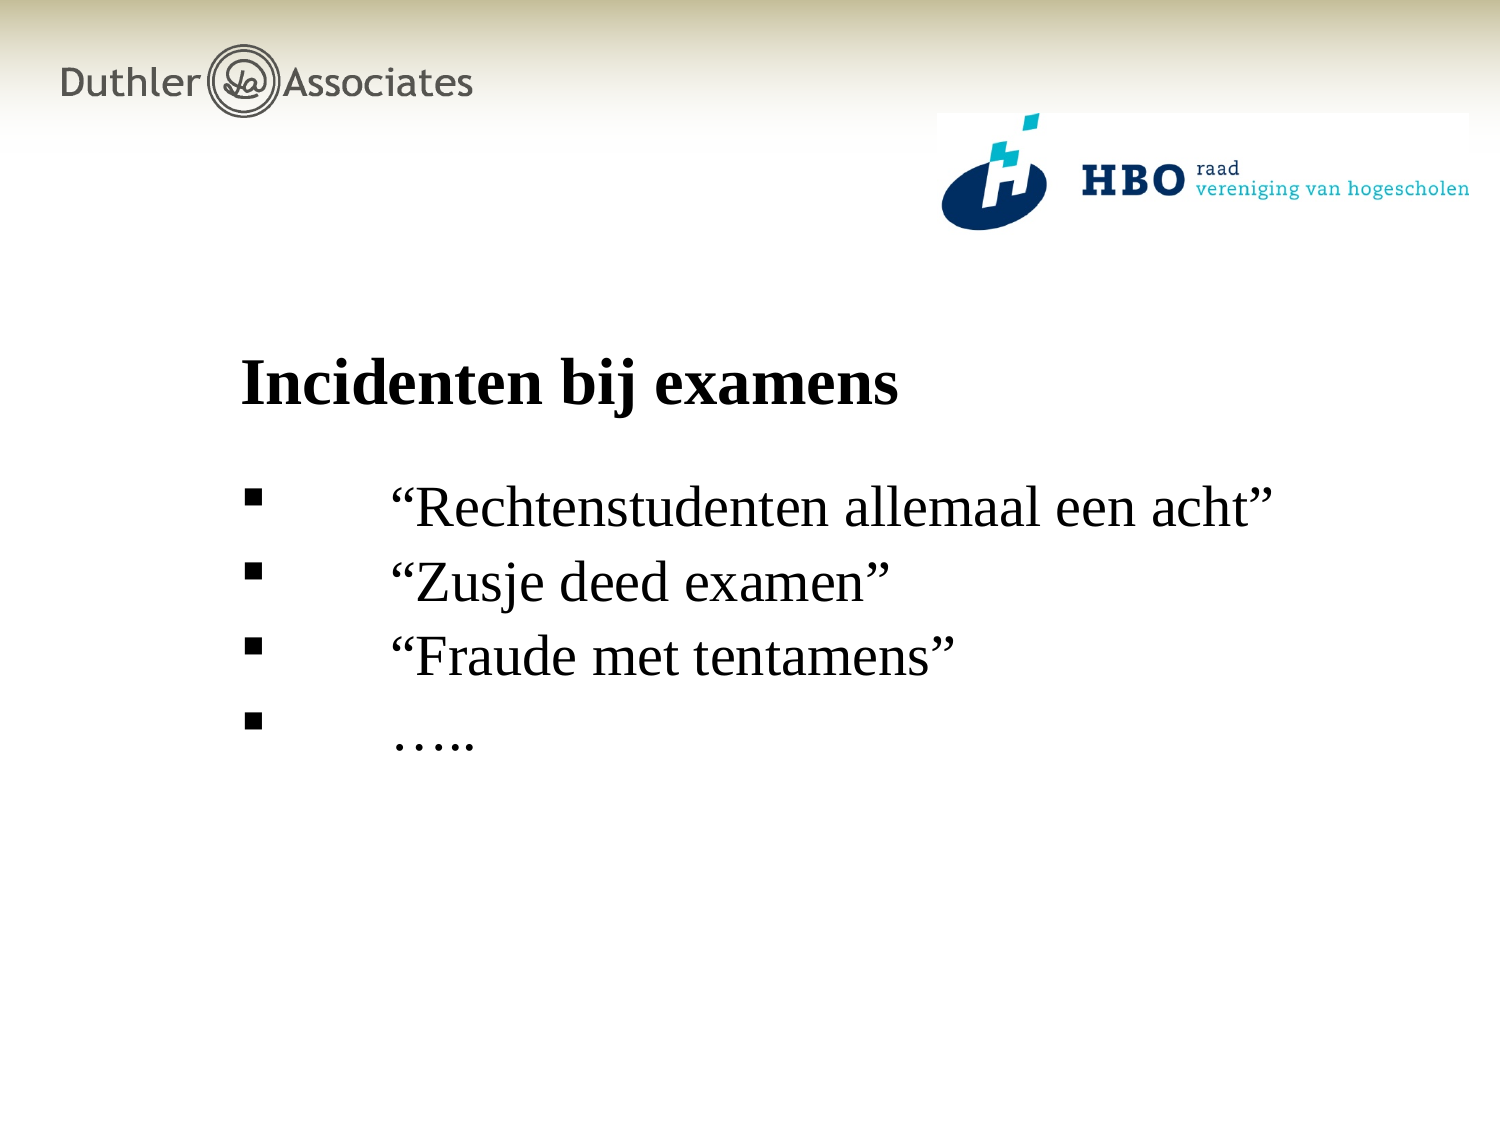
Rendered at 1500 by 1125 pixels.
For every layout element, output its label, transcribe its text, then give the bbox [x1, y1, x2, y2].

title Incidenten bij examens [225, 287, 1500, 469]
picture [937, 113, 1470, 236]
subtitle “Rechtenstudenten allemaal een acht” “Zusje deed examen” “Fraude met tentamens” ….. [225, 468, 1388, 826]
